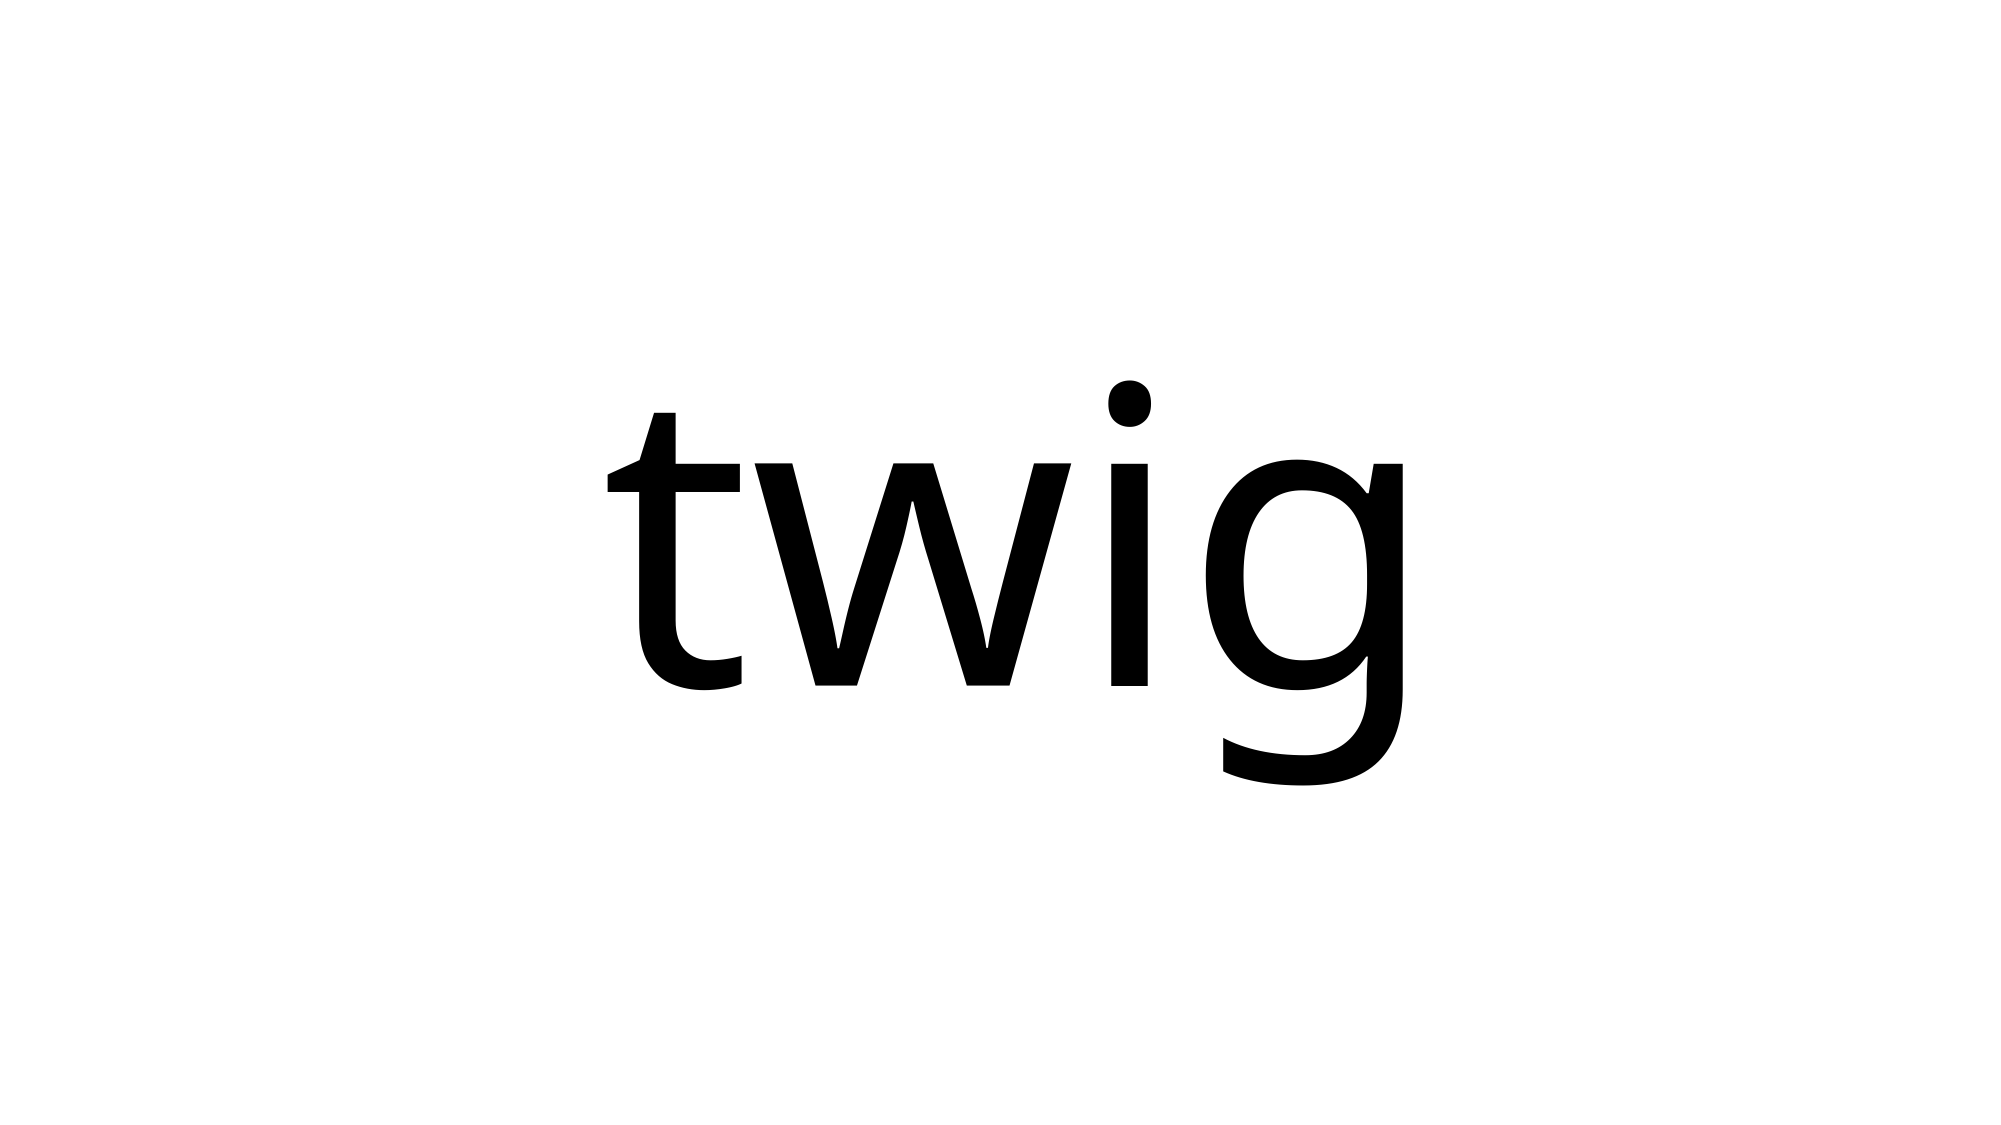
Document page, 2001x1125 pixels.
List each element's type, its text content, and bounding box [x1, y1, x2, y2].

text_box twig [157, 443, 1883, 662]
